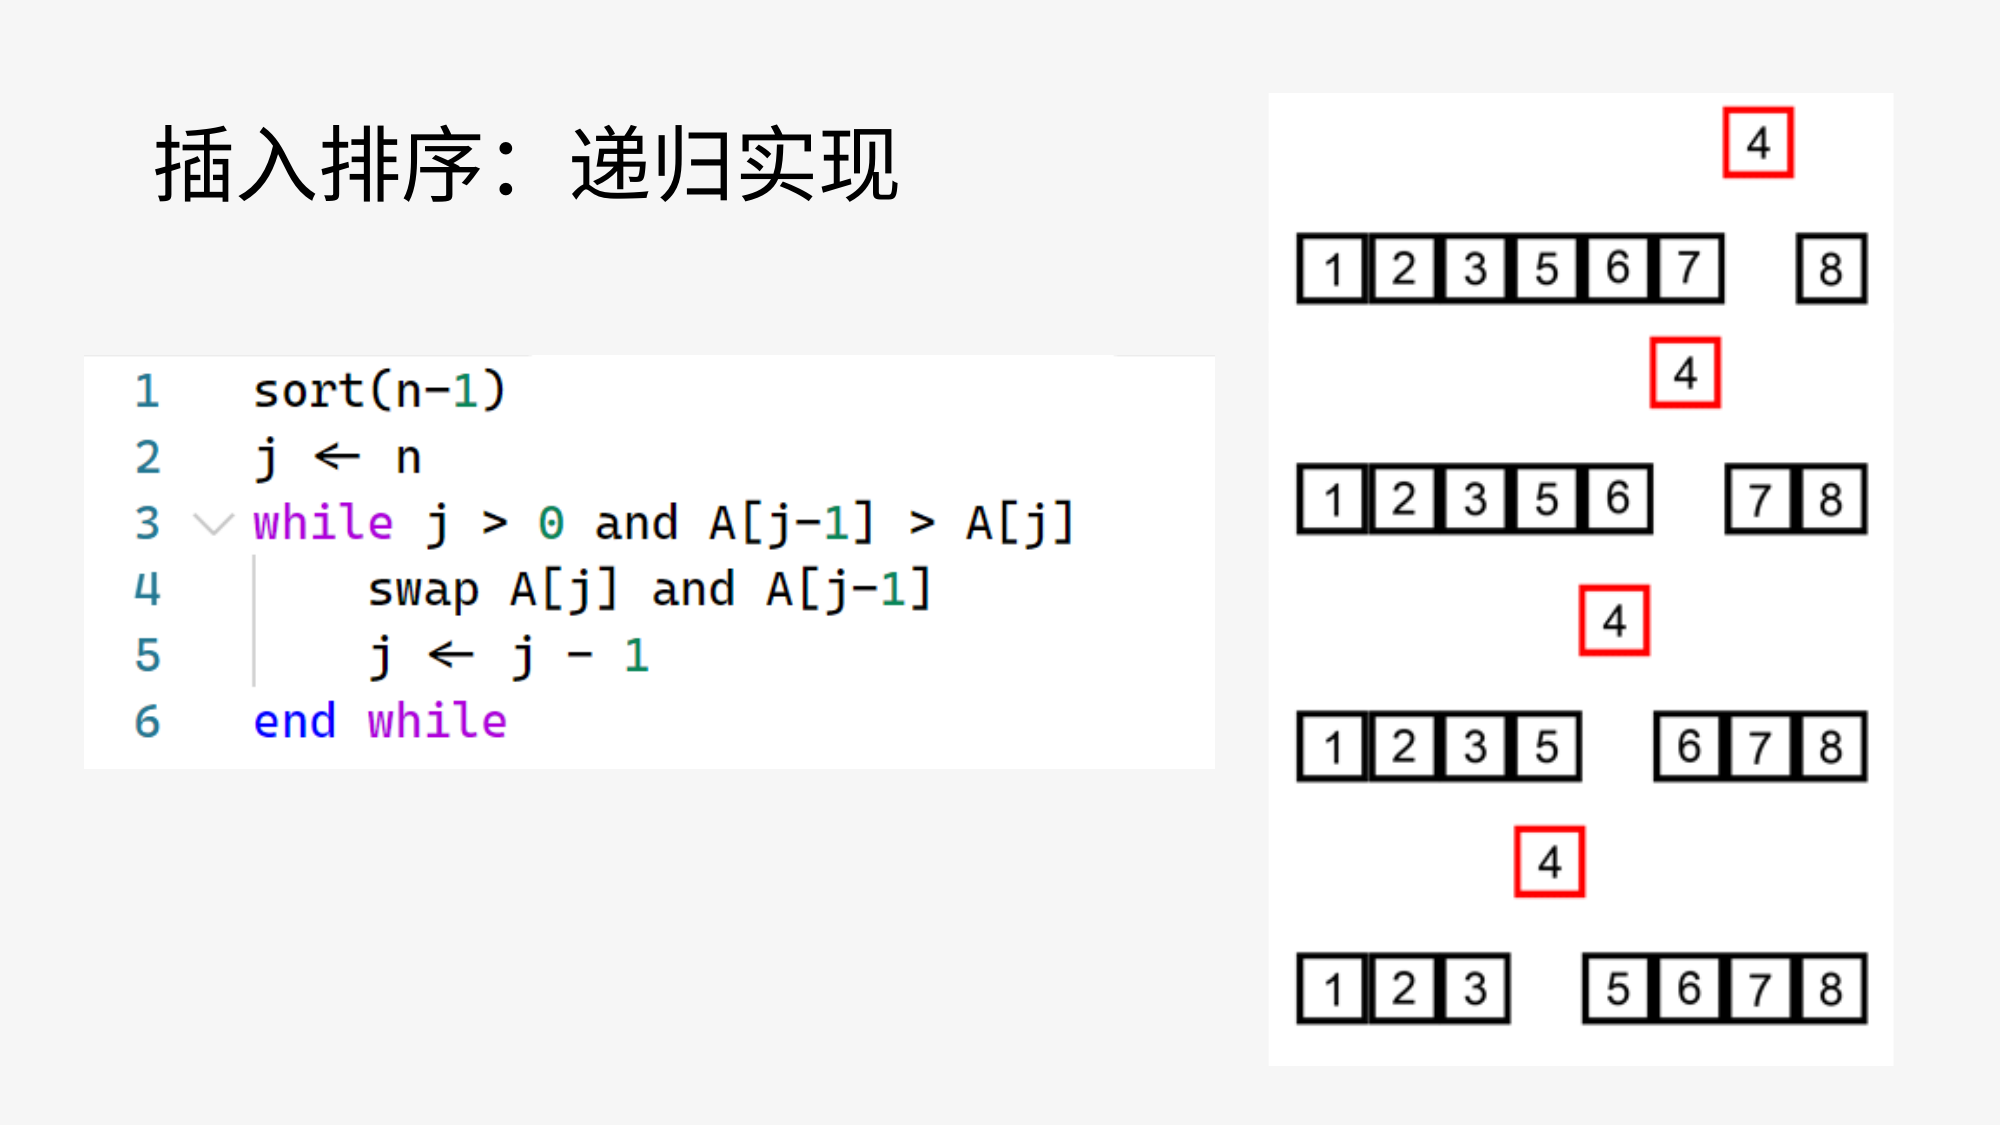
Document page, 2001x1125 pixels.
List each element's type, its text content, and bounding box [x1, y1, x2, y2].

title 插入排序：递归实现 [137, 59, 1863, 278]
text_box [1268, 93, 1894, 1066]
picture [84, 355, 1215, 769]
